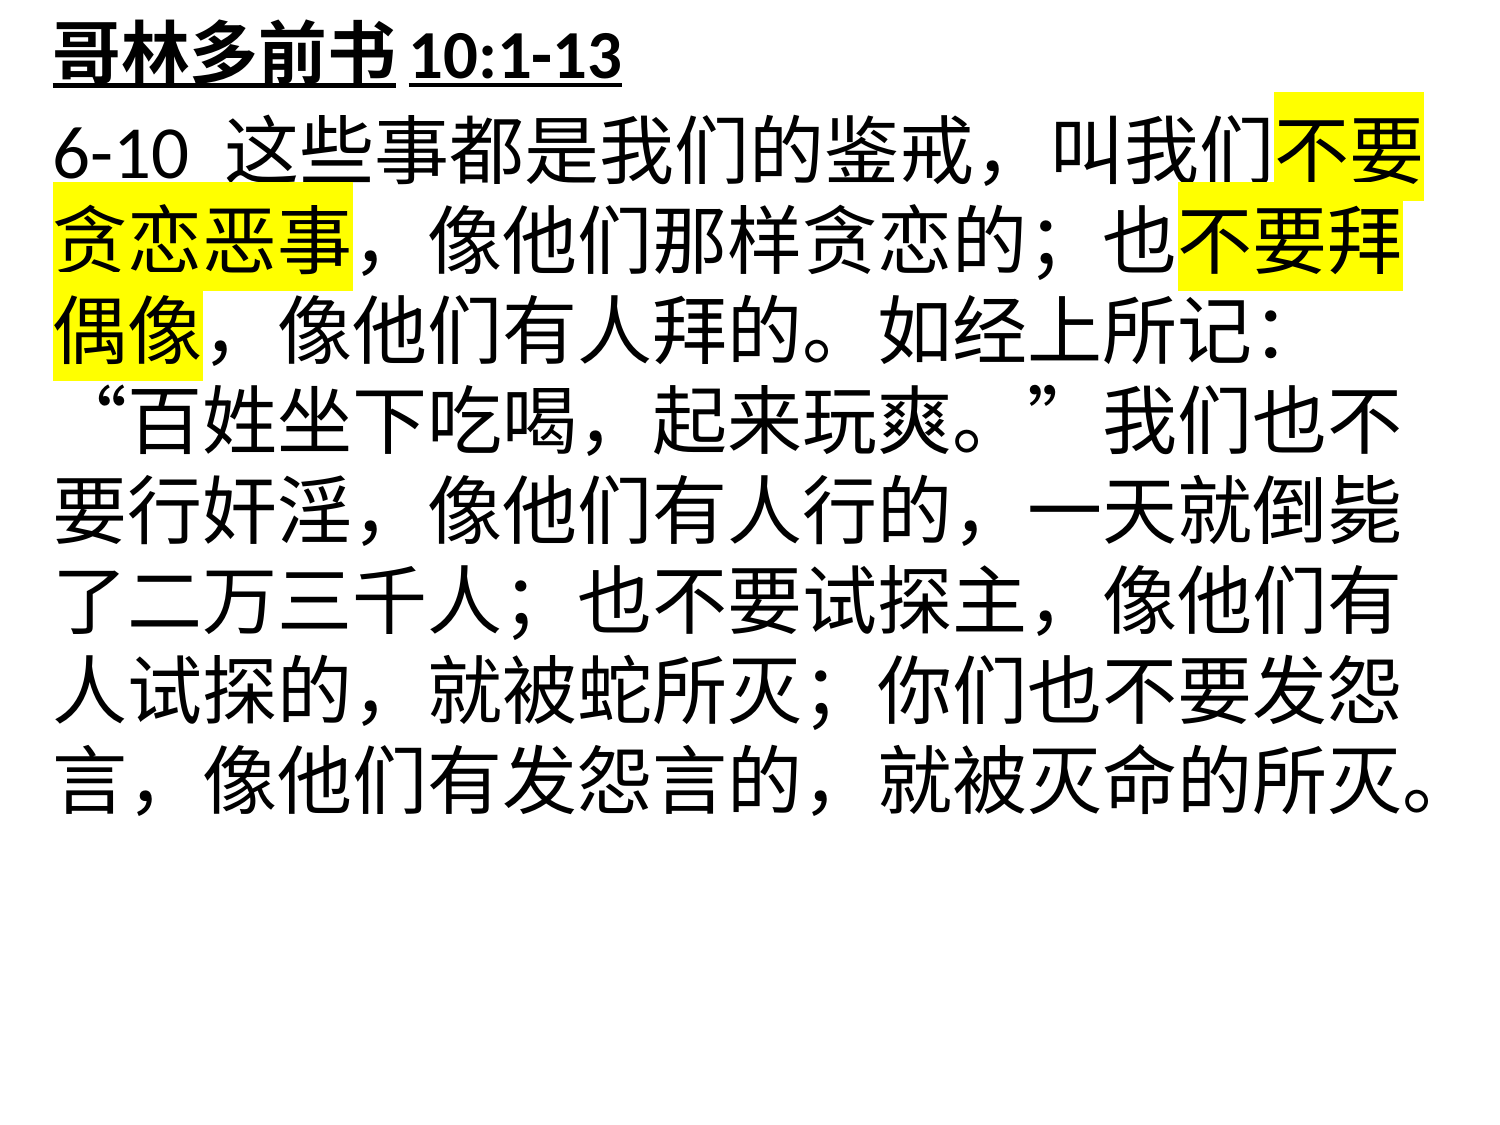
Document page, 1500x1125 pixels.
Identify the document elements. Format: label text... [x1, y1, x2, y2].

list 6-10 这些事都是我们的鉴戒，叫我们不要贪恋恶事，像他们那样贪恋的；也不要拜偶像，像他们有人拜的。如经上所记：“百姓坐下吃喝，起来玩爽。”我们也不要行奸淫，像他们有人行的，一天就倒毙了二万三千人；也不要试探主，像他们有人试探的，就被蛇所灭；你们也不要发怨言，像他们有发怨言的，就被灭命的所灭。 [37, 96, 1463, 1125]
title 哥林多前书10:1-13 [37, 1, 1425, 96]
